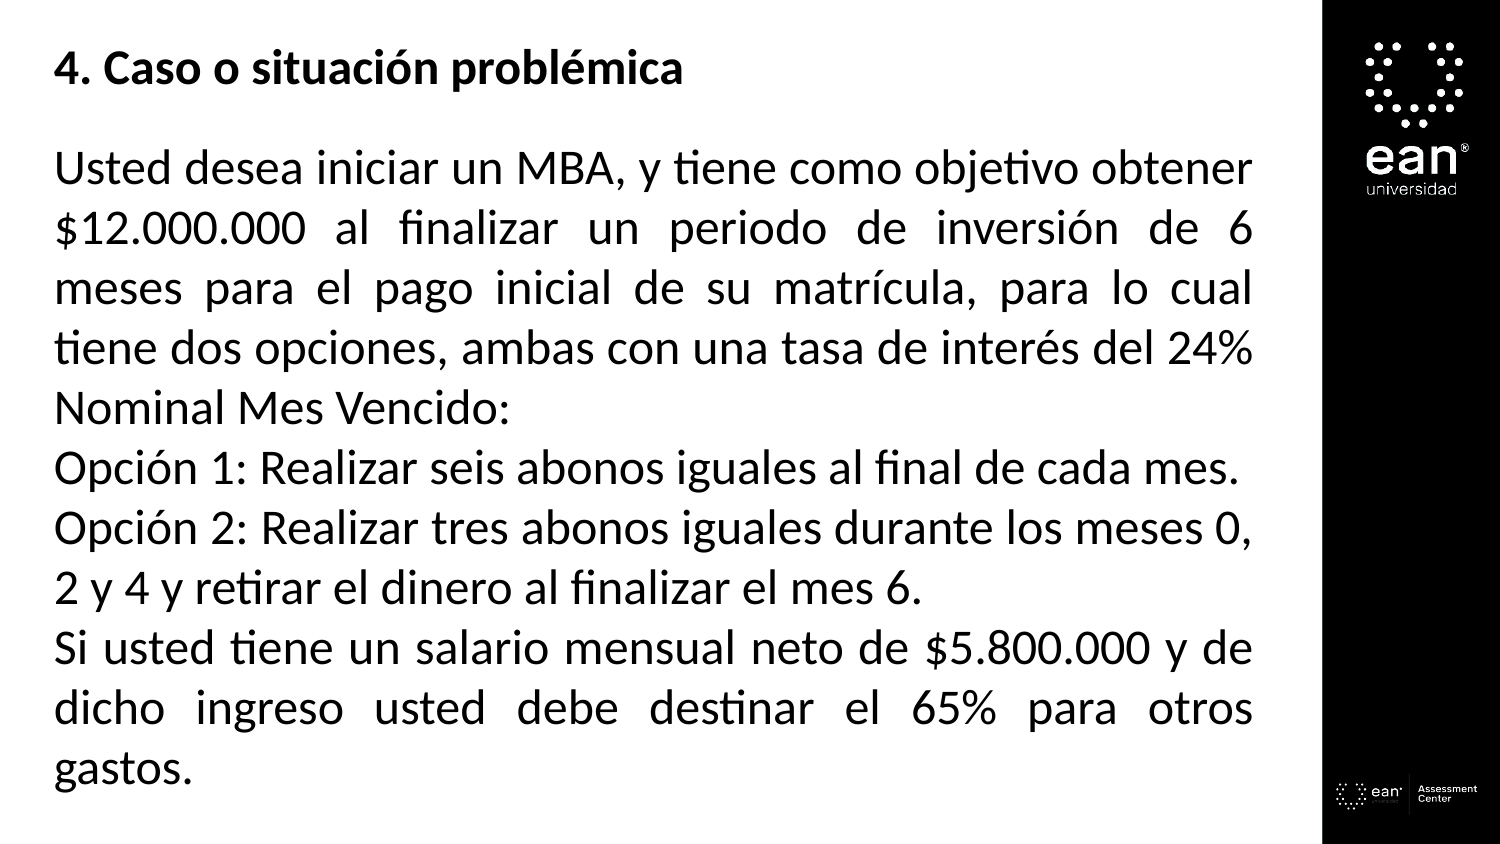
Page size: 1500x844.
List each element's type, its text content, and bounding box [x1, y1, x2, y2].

text_box Usted desea iniciar un MBA, y tiene como objetivo obtener $12.000.000 al finalizar un periodo de inversión de 6 meses para el pago inicial de su matrícula, para lo cual tiene dos opciones, ambas con una tasa de interés del 24% Nominal Mes Vencido: Opción 1: Realizar seis abonos iguales al final de cada mes. Opción 2: Realizar tres abonos iguales durante los meses 0, 2 y 4 y retirar el dinero al finalizar el mes 6. Si usted tiene un salario mensual neto de $5.800.000 y de dicho ingreso usted debe destinar el 65% para otros gastos. [39, 126, 1269, 802]
picture [0, 0, 1500, 844]
text_box 4. Caso o situación problémica [39, 27, 797, 102]
